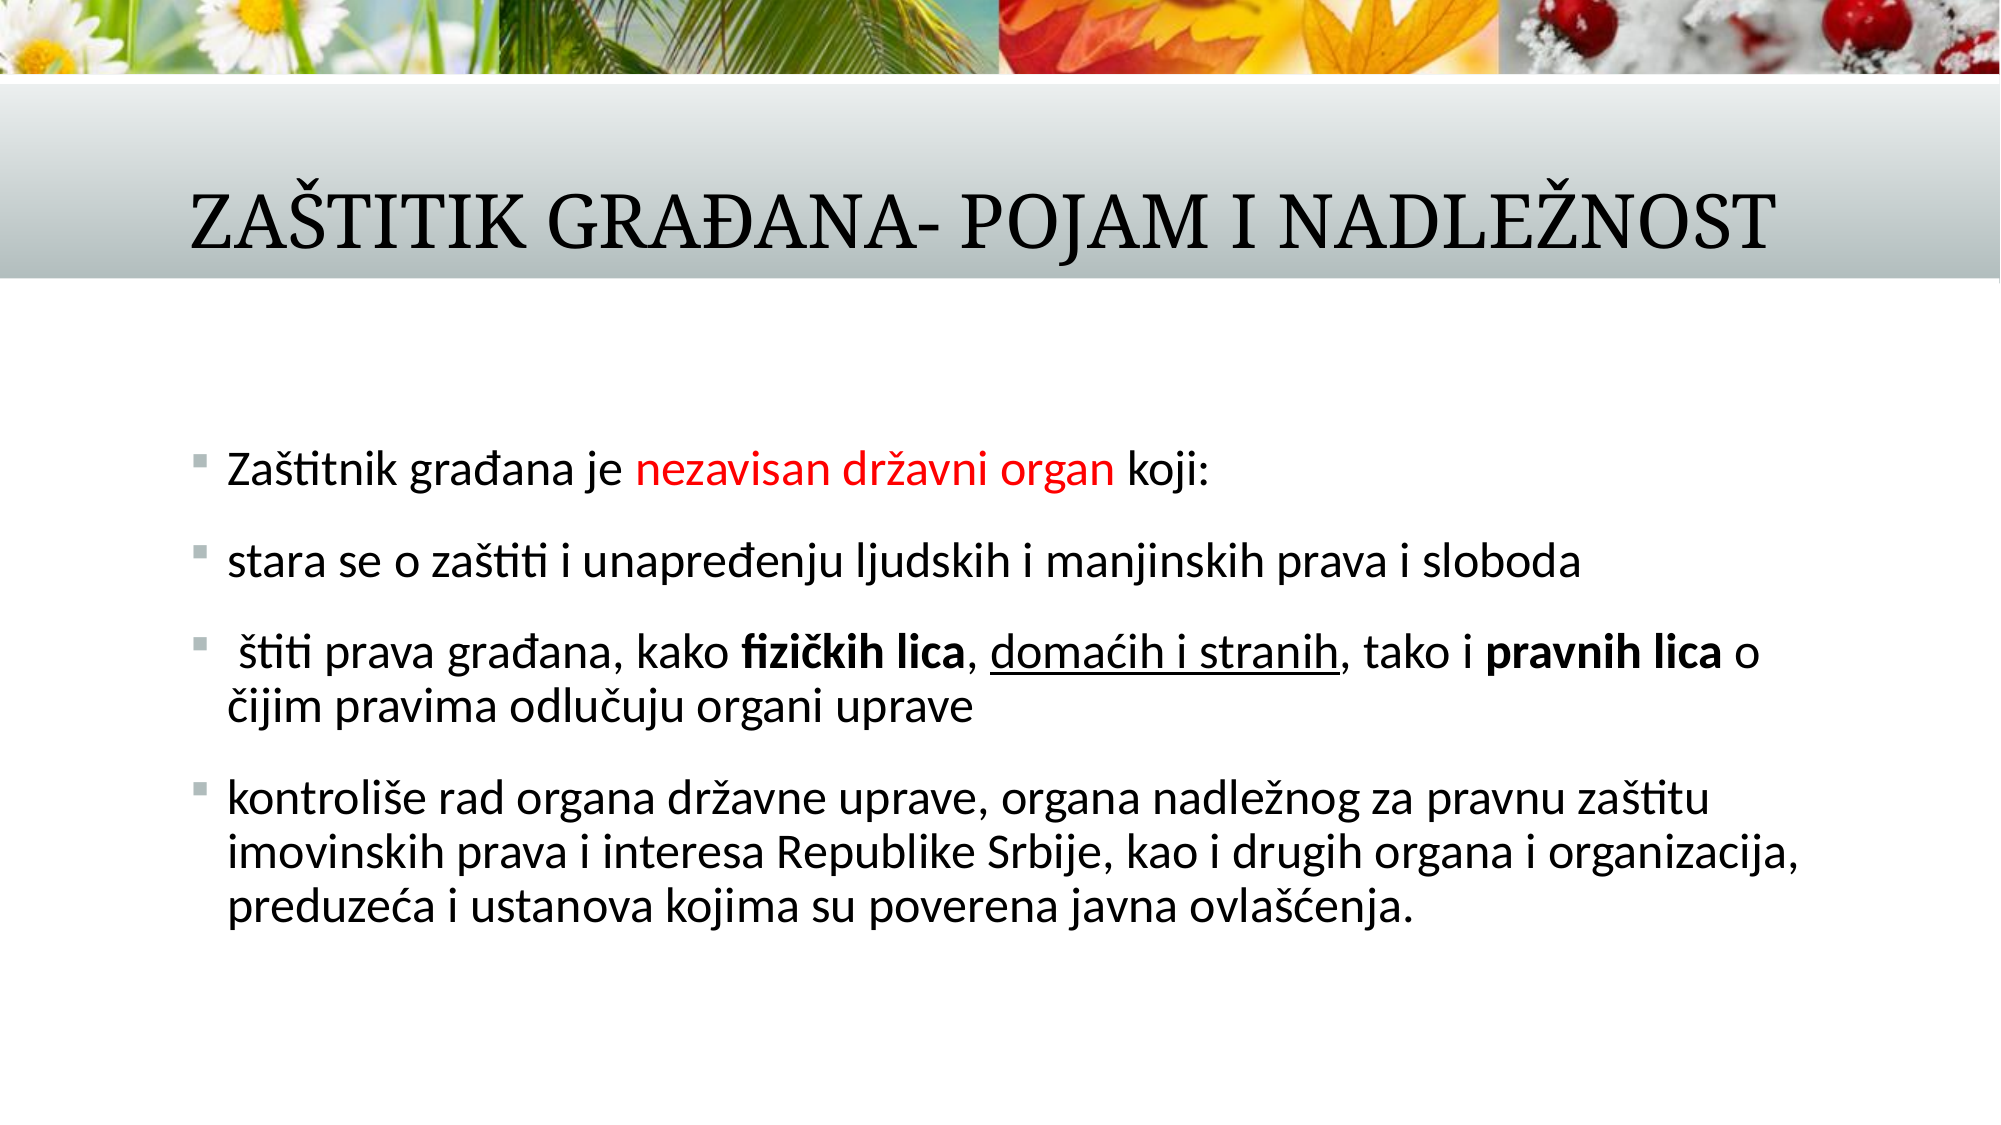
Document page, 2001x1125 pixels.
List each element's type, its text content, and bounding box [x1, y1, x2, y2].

list Zaštitnik građana je nezavisan državni organ koji: stara se o zaštiti i unapređenju ljudskih i manjinskih prava i sloboda štiti prava građana, kako fizičkih lica, domaćih i stranih, tako i pravnih lica o čijim pravima odlučuju organi uprave kontroliše rad organa državne uprave, organa nadležnog za pravnu zaštitu imovinskih prava i interesa Republike Srbije, kao i drugih organa i organizacija, preduzeća i ustanova kojima su poverena javna ovlašćenja. [174, 337, 1825, 1050]
title Zaštitik građana- pojam i nadležnost [174, 92, 1825, 273]
picture [0, 0, 2000, 74]
